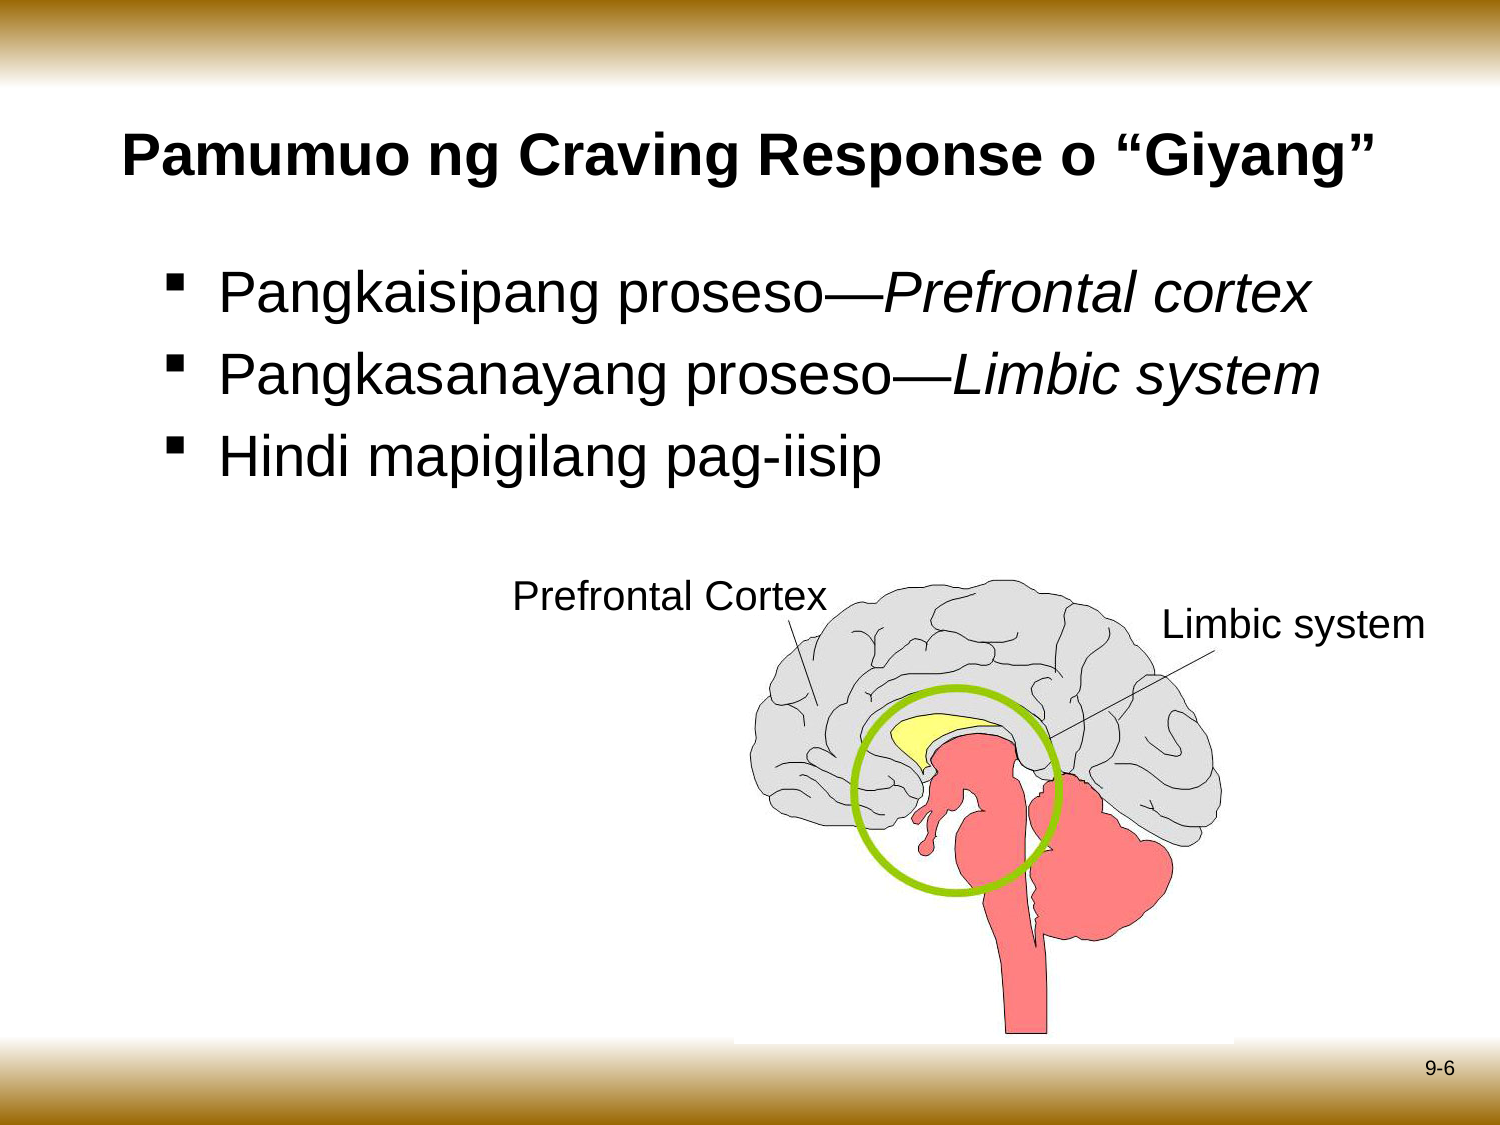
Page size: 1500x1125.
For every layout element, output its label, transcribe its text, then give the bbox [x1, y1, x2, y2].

list Pangkaisipang proseso—Prefrontal cortex Pangkasanayang proseso—Limbic system Hindi mapigilang pag-iisip [146, 246, 1410, 531]
slide_number 9-6 [1120, 1046, 1471, 1125]
text_box Prefrontal Cortex [497, 561, 851, 627]
title Pamumuo ng Craving Response o “Giyang” [60, 78, 1440, 225]
text_box Limbic system [1238, 589, 1471, 654]
picture [733, 574, 1234, 1044]
